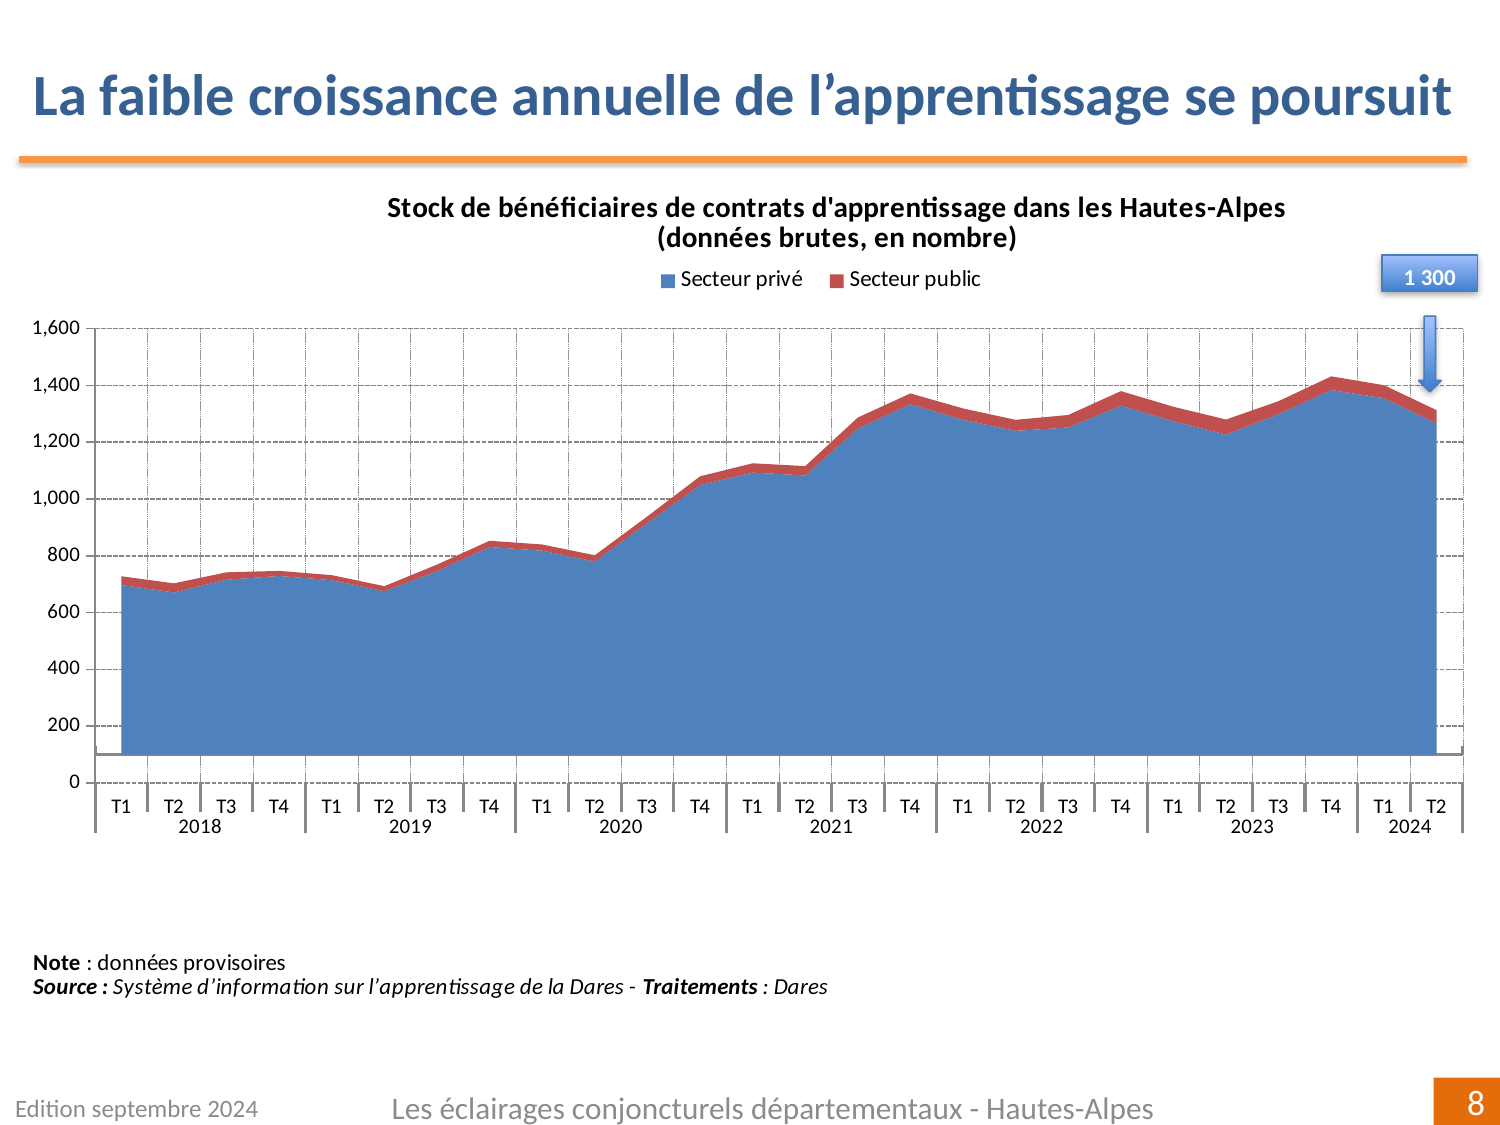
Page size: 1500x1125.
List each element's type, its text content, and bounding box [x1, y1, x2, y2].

chart [18, 168, 1490, 1069]
slide_number 8 [1433, 1077, 1500, 1125]
slide_number Edition septembre 2024 [0, 1077, 350, 1125]
text_box La faible croissance annuelle de l’apprentissage se poursuit [18, 49, 1500, 135]
footer Les éclairages conjoncturels départementaux - Hautes-Alpes [350, 1077, 1197, 1125]
